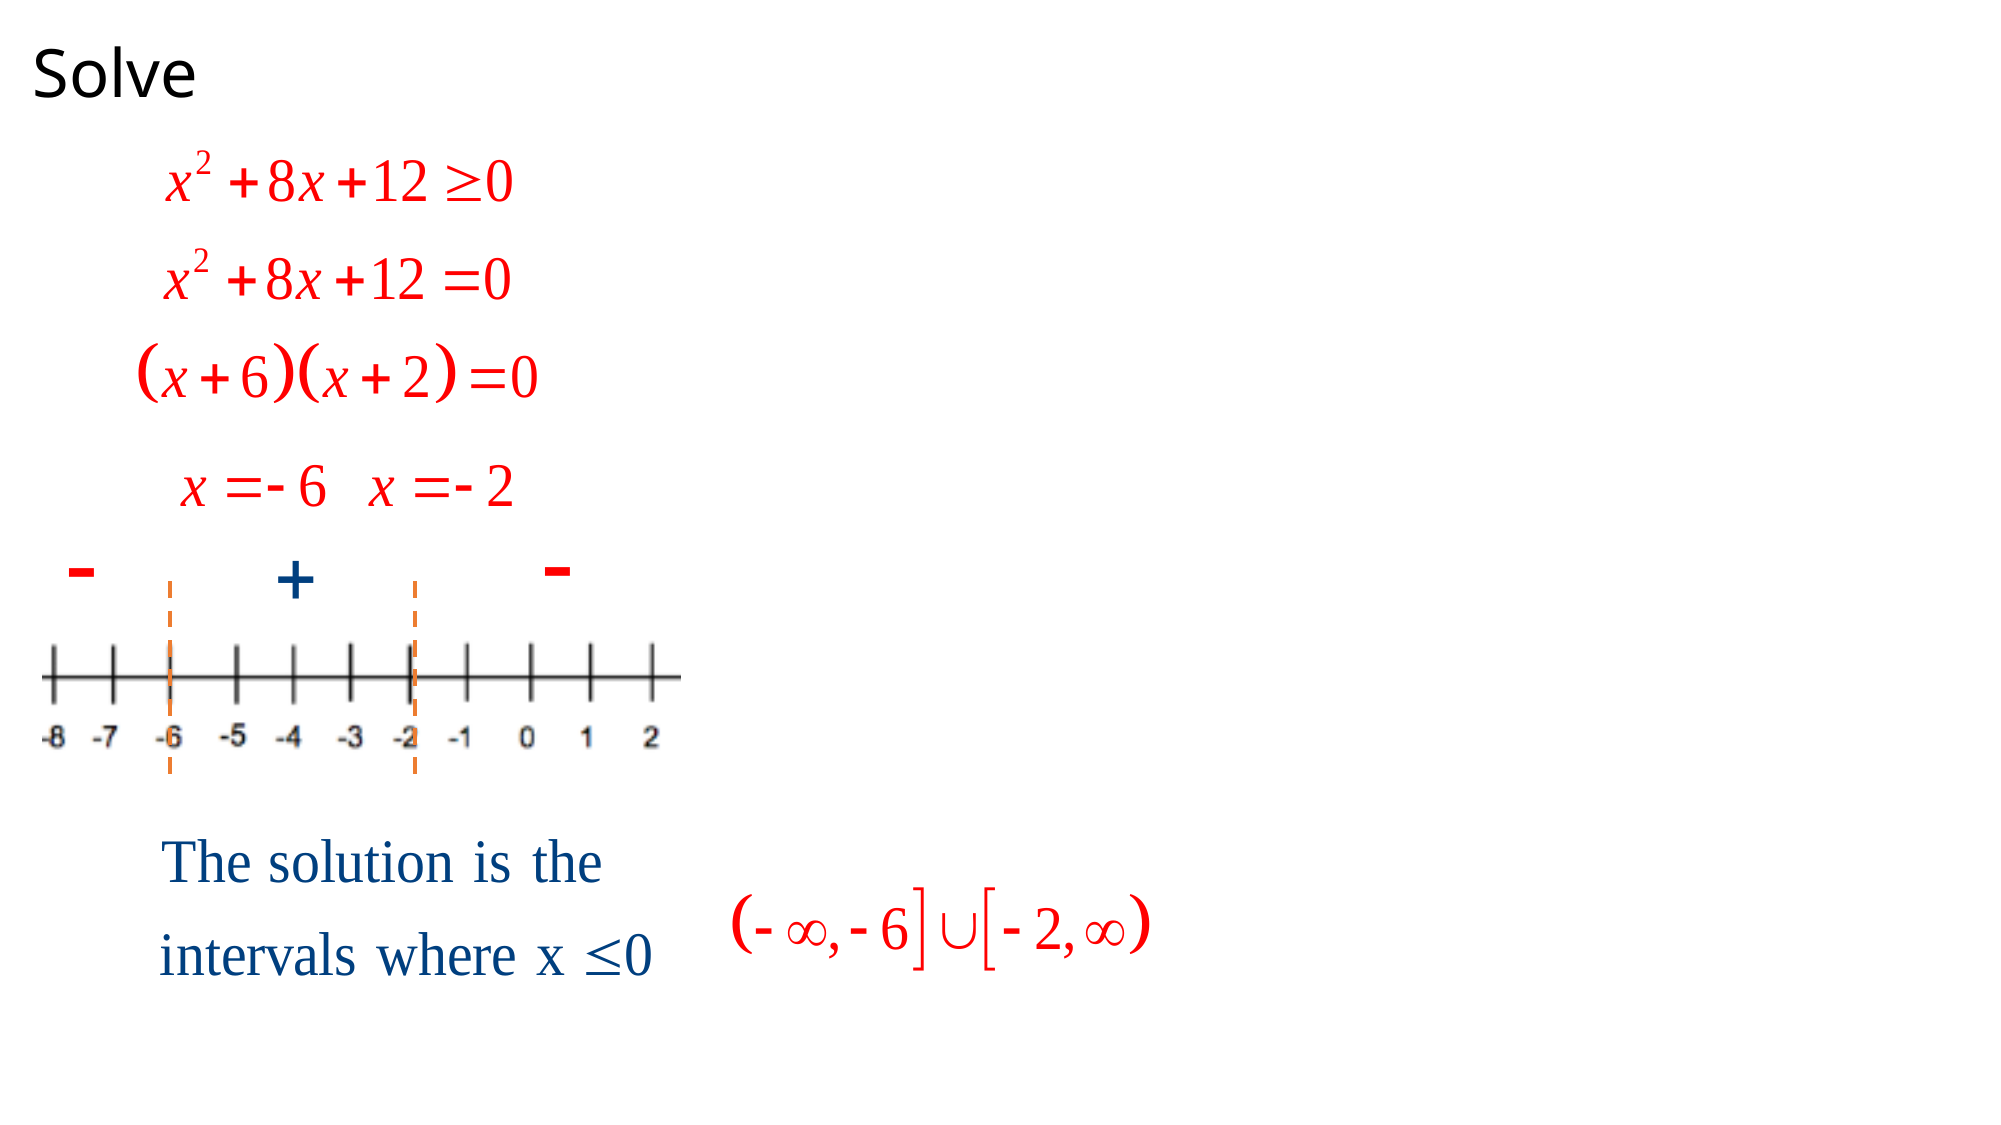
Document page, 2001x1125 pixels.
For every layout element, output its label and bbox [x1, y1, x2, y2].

picture [171, 629, 415, 779]
text_box [262, 544, 332, 618]
picture [416, 629, 681, 779]
text_box [153, 826, 665, 1002]
text_box [52, 552, 130, 618]
text_box [528, 551, 606, 618]
text_box [723, 882, 1158, 986]
text_box [129, 330, 549, 435]
text_box [153, 232, 525, 316]
picture [42, 629, 169, 779]
text_box [169, 449, 523, 533]
text_box [155, 134, 523, 218]
